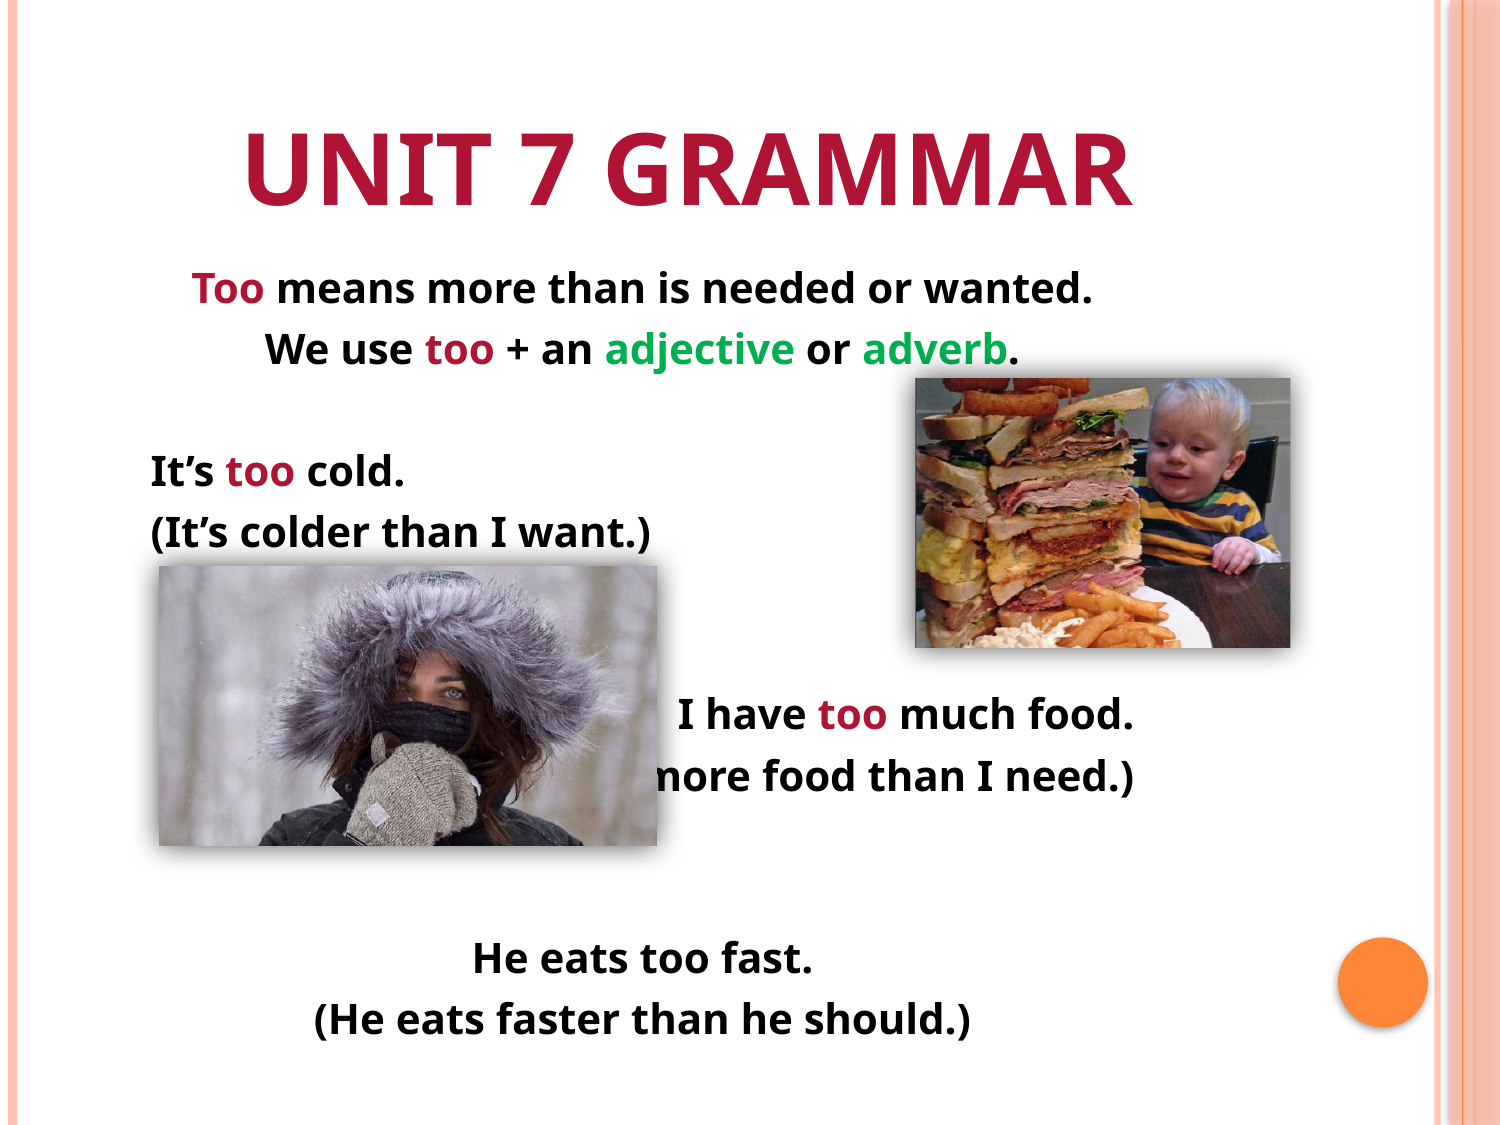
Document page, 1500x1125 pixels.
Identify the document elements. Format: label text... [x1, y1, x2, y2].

list Too means more than is needed or wanted. We use too + an adjective or adverb. It’s too cold. (It’s colder than I want.) I have too much food. (It’s more food than I need.) He eats too fast. (He eats faster than he should.) [135, 254, 1361, 1054]
picture [158, 566, 658, 847]
title Unit 7 Grammar [75, 45, 1300, 233]
picture [914, 377, 1292, 648]
